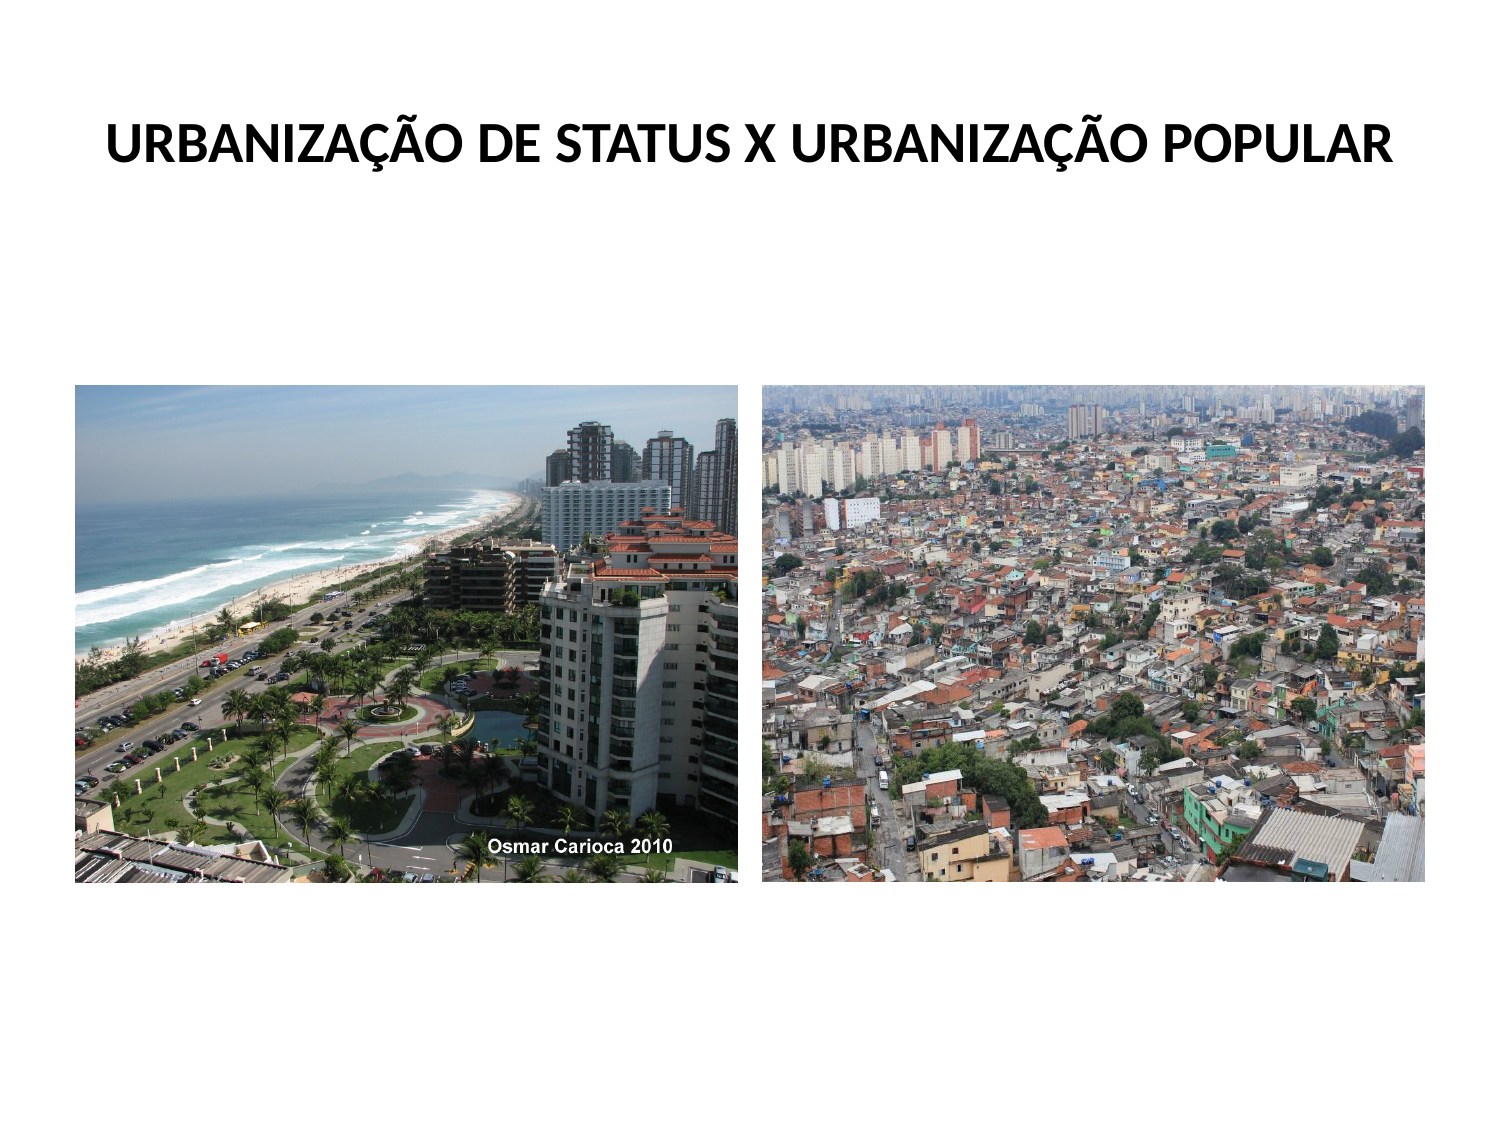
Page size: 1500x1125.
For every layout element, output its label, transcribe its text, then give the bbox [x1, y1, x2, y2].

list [762, 385, 1426, 882]
title URBANIZAÇÃO DE STATUS X URBANIZAÇÃO POPULAR [75, 45, 1425, 233]
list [74, 384, 738, 883]
